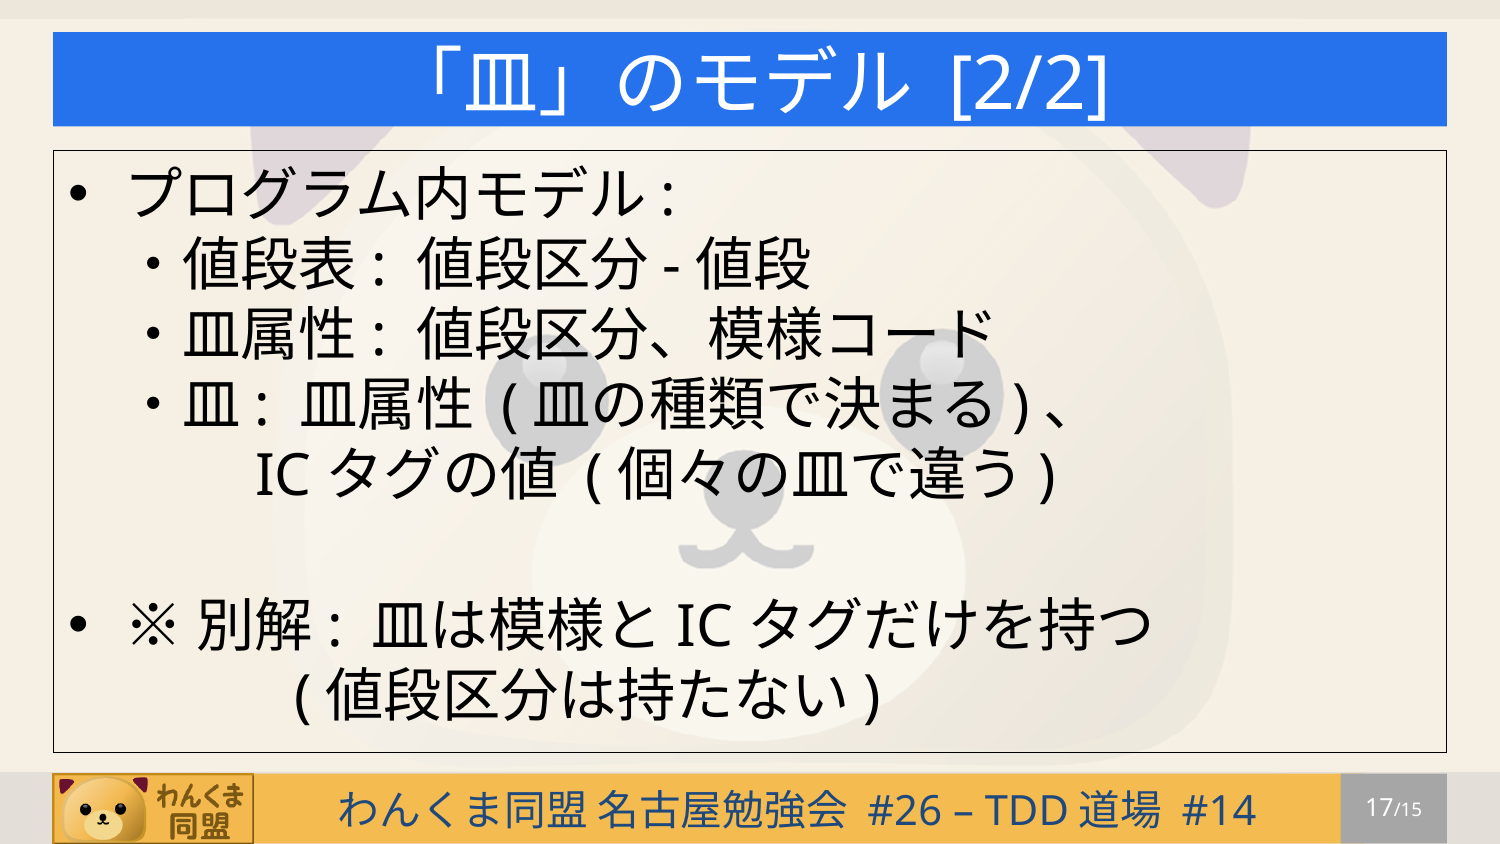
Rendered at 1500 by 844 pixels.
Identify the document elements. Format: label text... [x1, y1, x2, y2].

list プログラム内モデル: ・値段表: 値段区分-値段 ・皿属性: 値段区分、模様コード ・皿: 皿属性 (皿の種類で決まる)、 ICタグの値 (個々の皿で違う) ※別解: 皿は模様とICタグだけを持つ (値段区分は持たない) [53, 150, 1447, 753]
picture [52, 773, 254, 844]
title 「皿」のモデル [2/2] [53, 32, 1447, 127]
